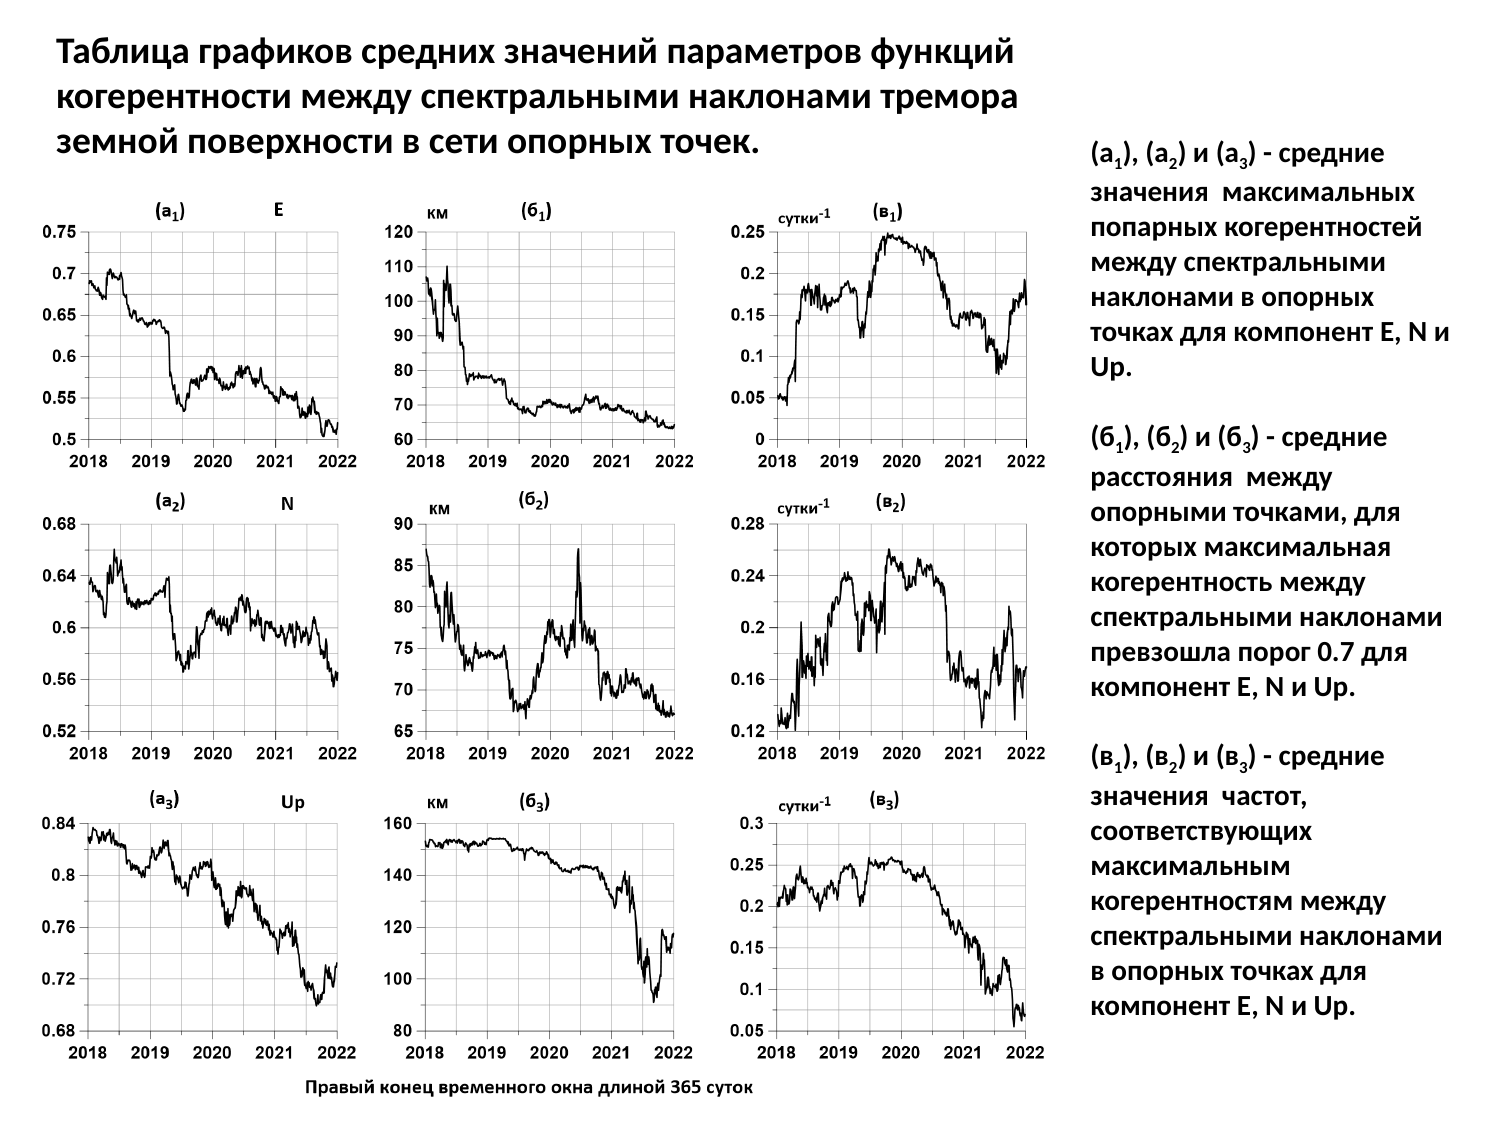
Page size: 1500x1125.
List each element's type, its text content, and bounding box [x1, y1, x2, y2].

text_box Таблица графиков средних значений параметров функций когерентности между спектральными наклонами тремора земной поверхности в сети опорных точек. [41, 19, 1081, 169]
picture [40, 196, 1046, 1099]
text_box (а1), (а2) и (а3) - средние значения максимальных попарных когерентностей между спектральными наклонами в опорных точках для компонент E, N и Up. (б1), (б2) и (б3) - средние расстояния между опорными точками, для которых максимальная когерентность между спектральными наклонами превзошла порог 0.7 для компонент E, N и Up. (в1), (в2) и (в3) - средние значения частот, соответствующих максимальным когерентностям между спектральными наклонами в опорных точках для компонент E, N и Up. [1075, 125, 1478, 1029]
